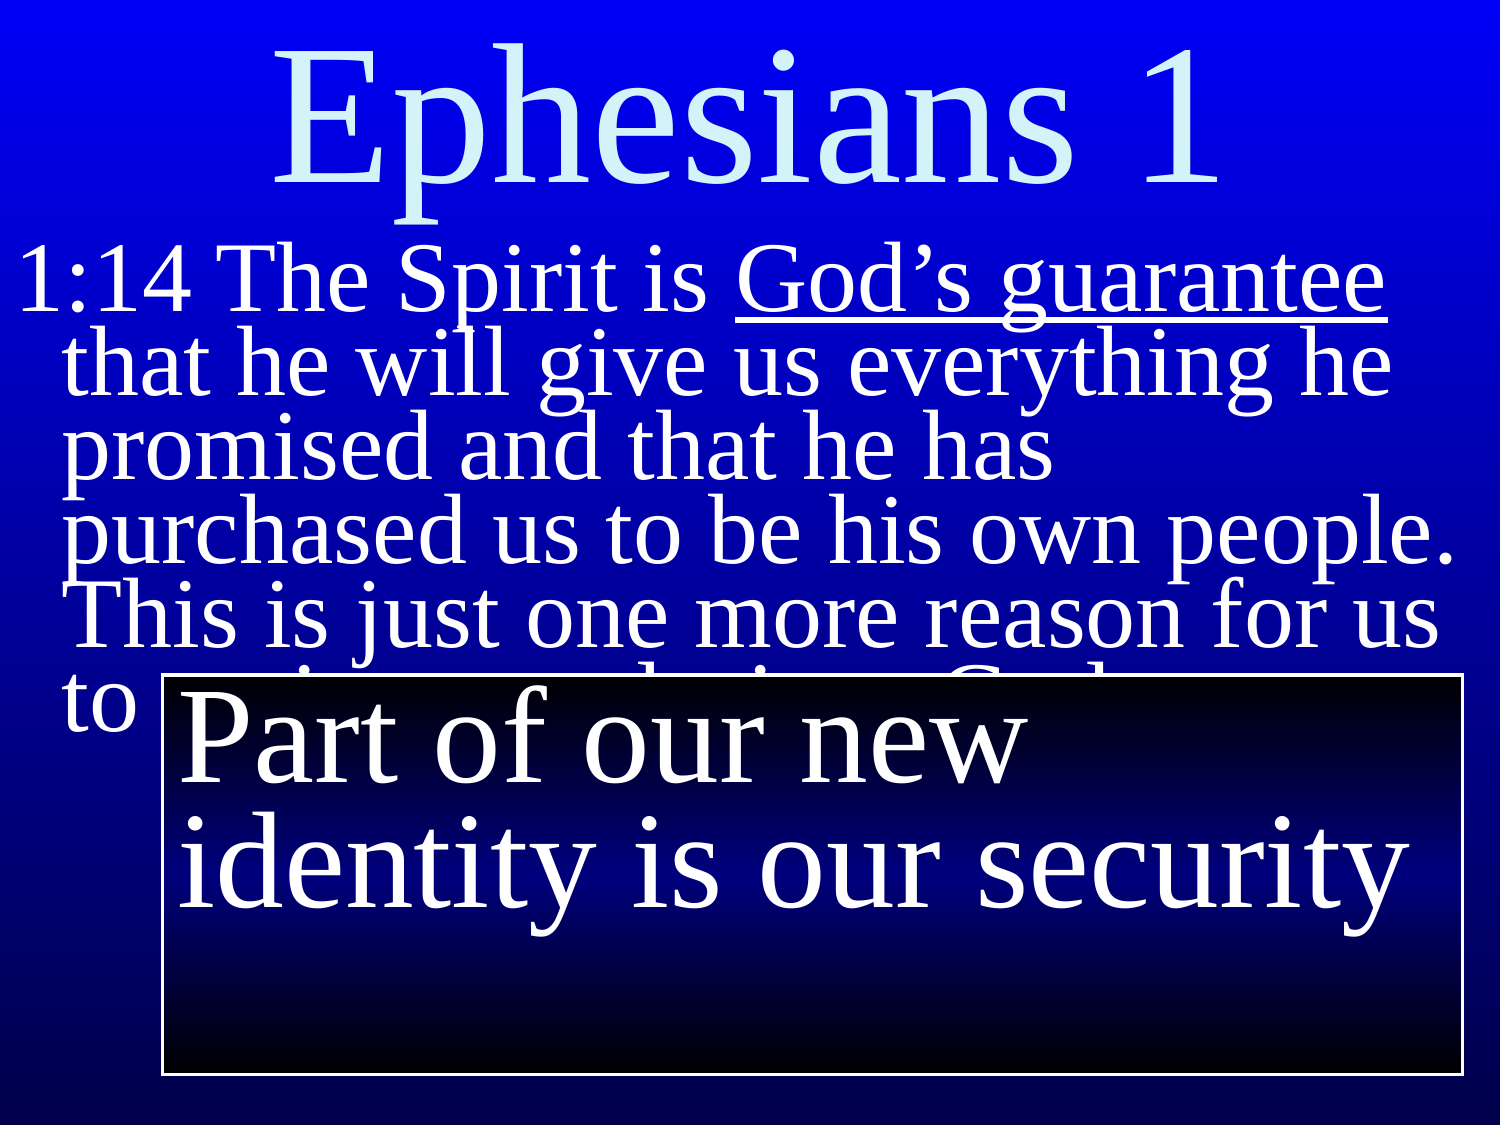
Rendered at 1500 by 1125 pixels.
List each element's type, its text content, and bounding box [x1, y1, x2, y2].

list 1:14 The Spirit is God’s guarantee that he will give us everything he promised and that he has purchased us to be his own people. This is just one more reason for us to praise our glorious God. [0, 237, 1500, 1038]
text_box Part of our new identity is our security [162, 675, 1463, 1075]
title Ephesians 1 [0, 0, 1500, 237]
